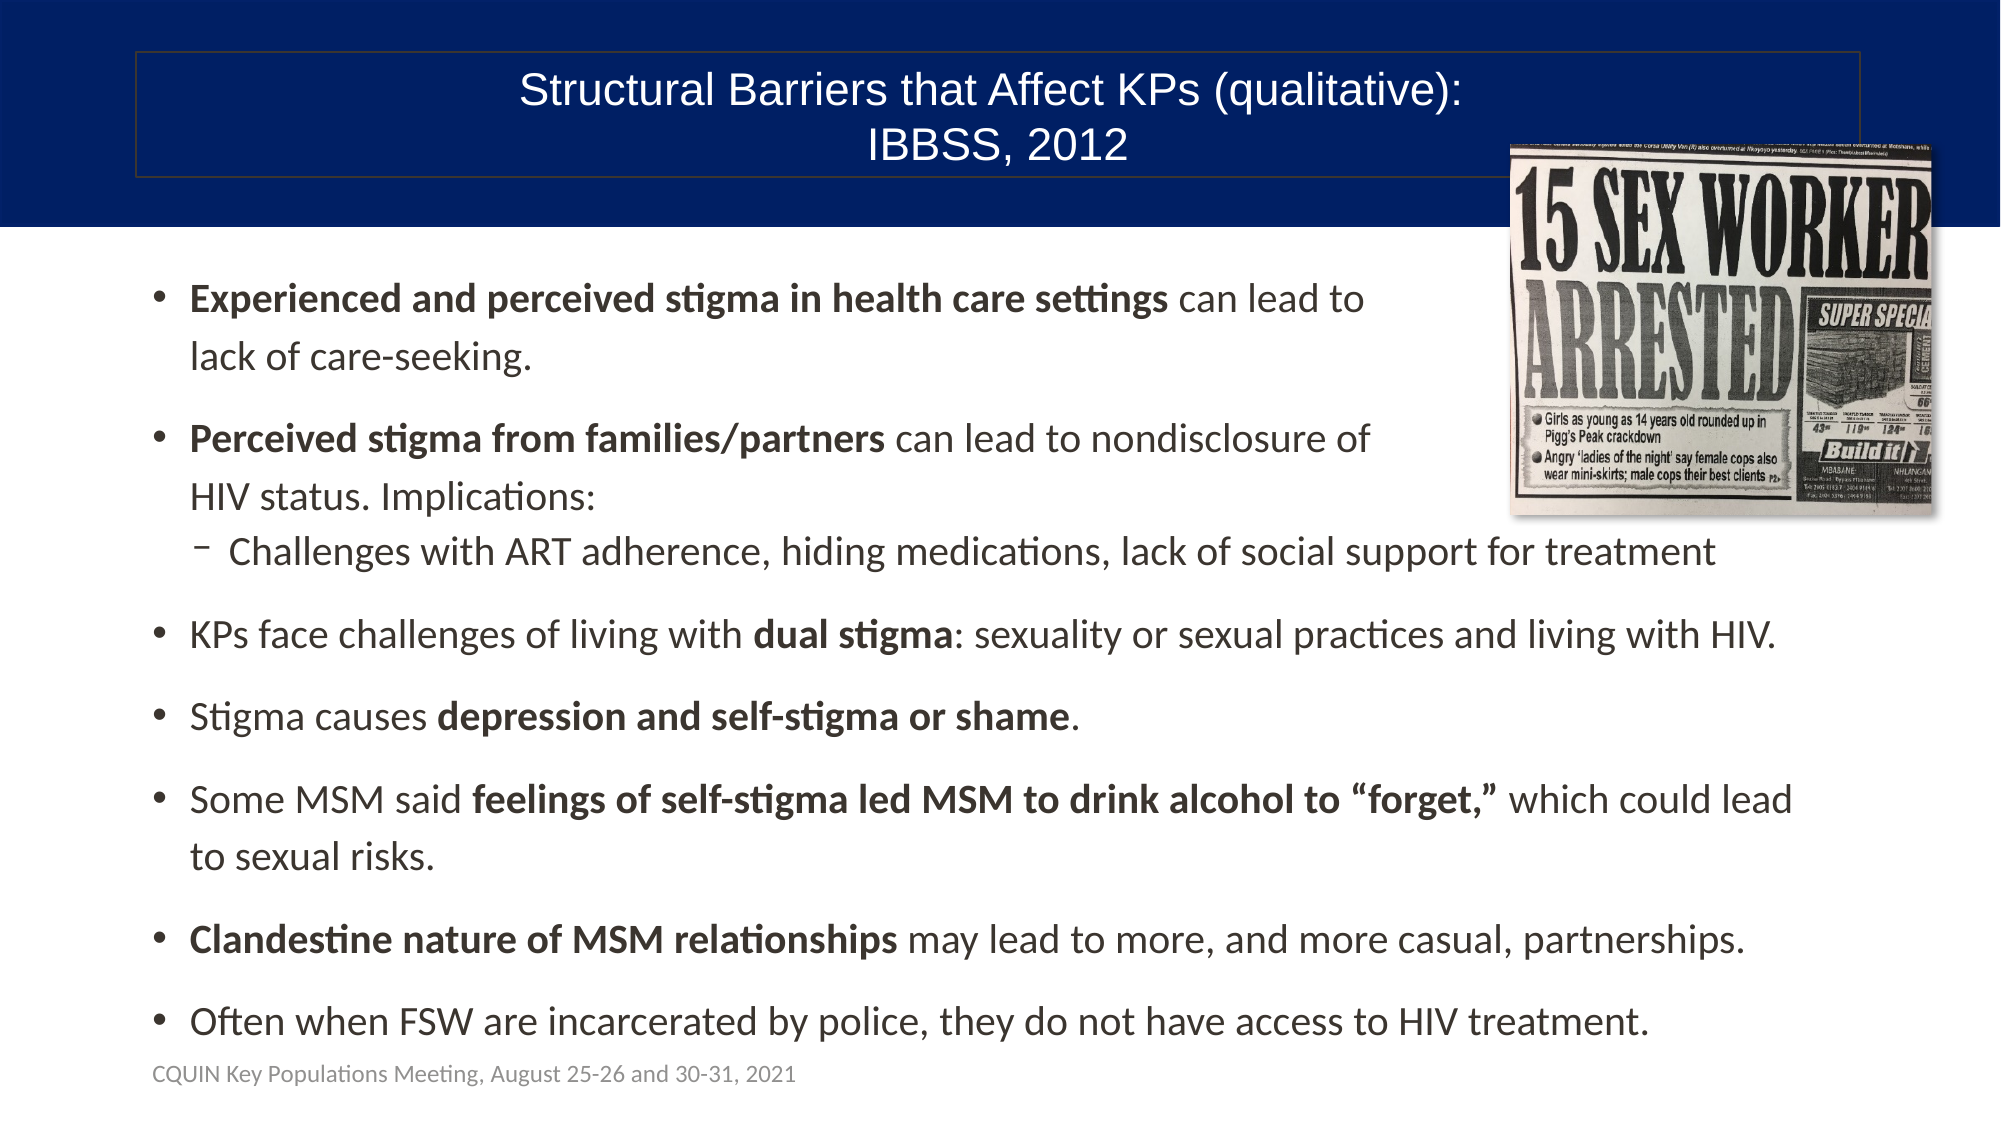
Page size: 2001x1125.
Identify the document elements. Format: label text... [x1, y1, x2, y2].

title Structural Barriers that Affect KPs (qualitative): IBBSS, 2012 [135, 52, 1861, 178]
list Experienced and perceived stigma in health care settings can lead to lack of care-seeking. Perceived stigma from families/partners can lead to nondisclosure of HIV status. Implications: Challenges with ART adherence, hiding medications, lack of social support for treatment KPs face challenges of living with dual stigma: sexuality or sexual practices and living with HIV. Stigma causes depression and self-stigma or shame. Some MSM said feelings of self-stigma led MSM to drink alcohol to “forget,” which could lead to sexual risks. Clandestine nature of MSM relationships may lead to more, and more casual, partnerships. Often when FSW are incarcerated by police, they do not have access to HIV treatment. [137, 256, 1813, 1073]
picture [1494, 144, 1932, 515]
